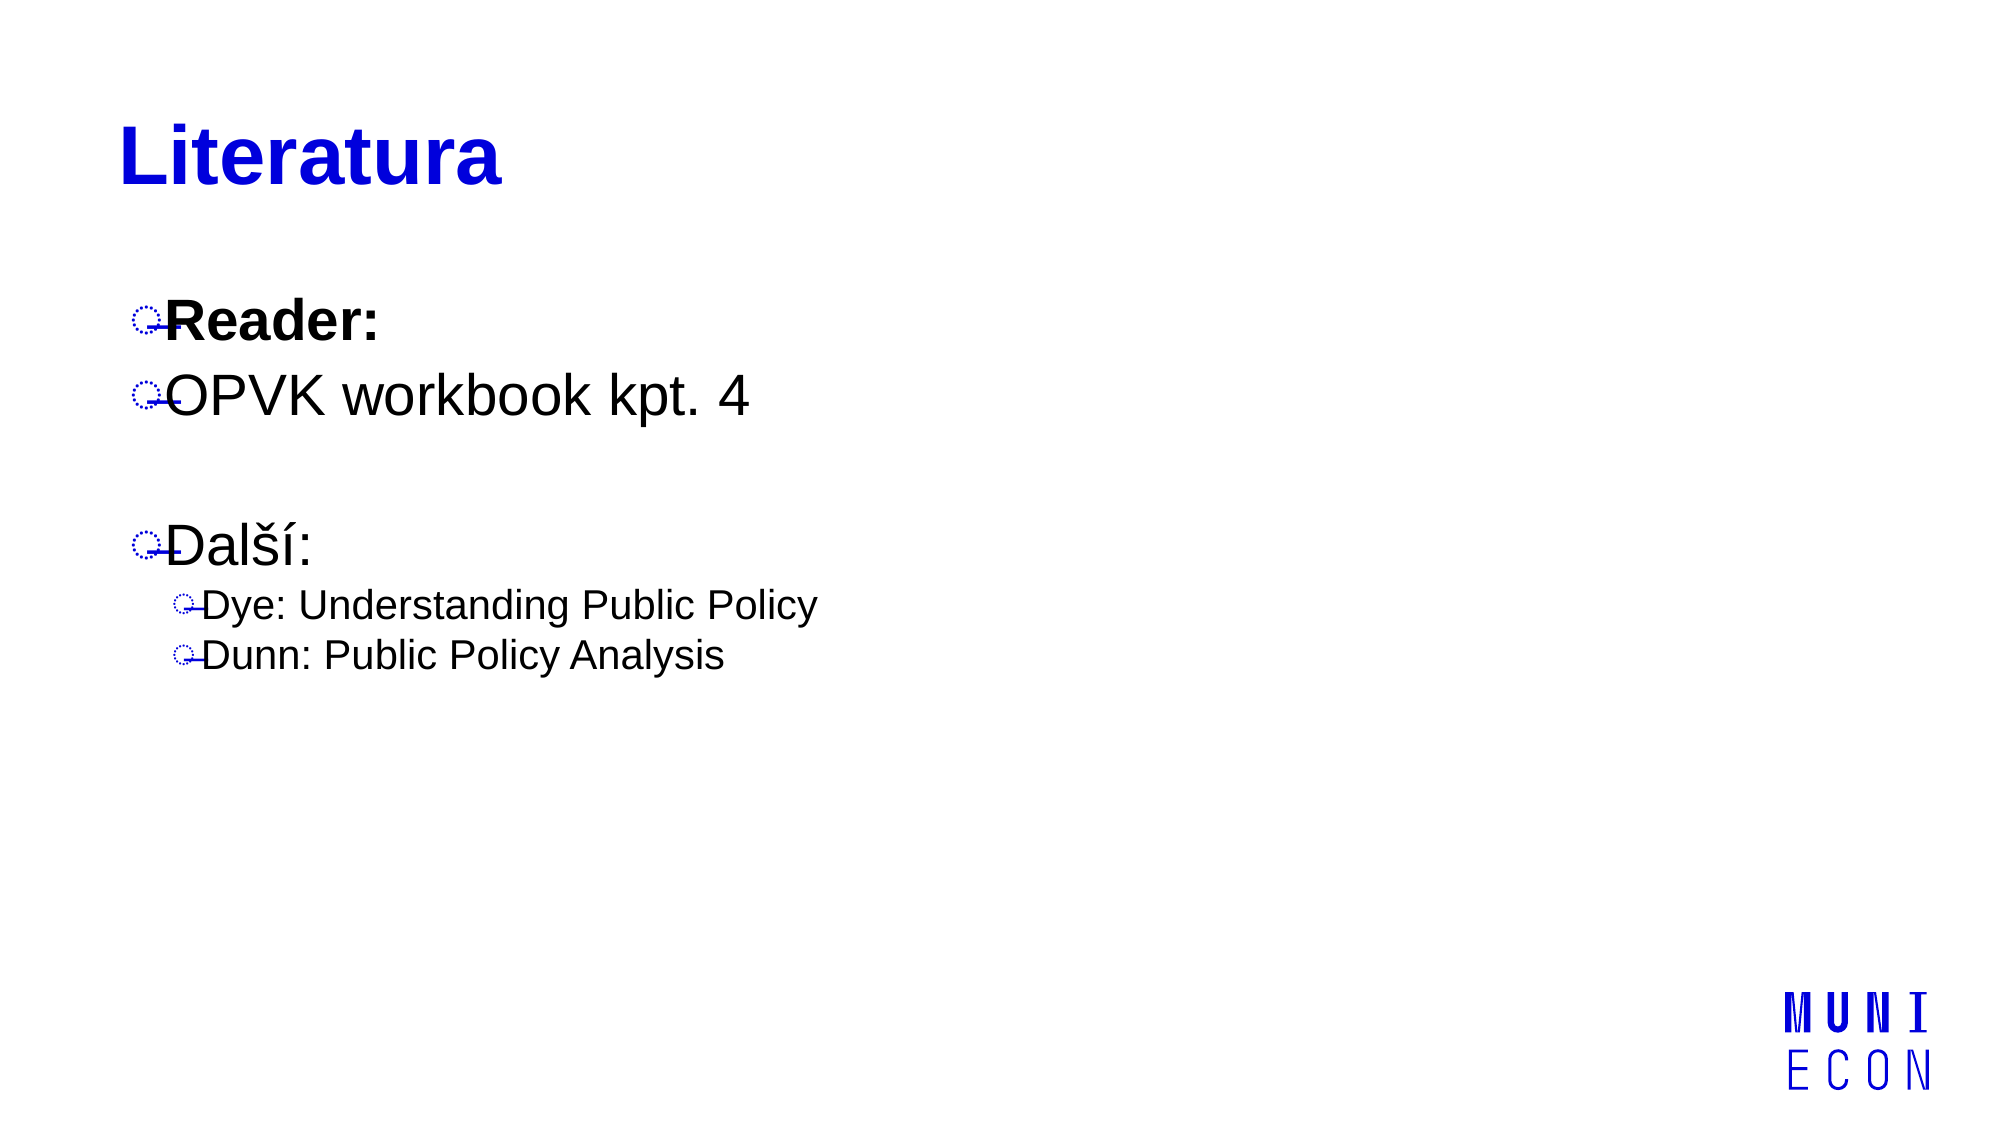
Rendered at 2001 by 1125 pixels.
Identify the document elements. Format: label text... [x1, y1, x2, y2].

title Literatura [118, 118, 1883, 193]
list Reader: OPVK workbook kpt. 4 Další: Dye: Understanding Public Policy Dunn: Public Policy Analysis [118, 277, 1883, 957]
